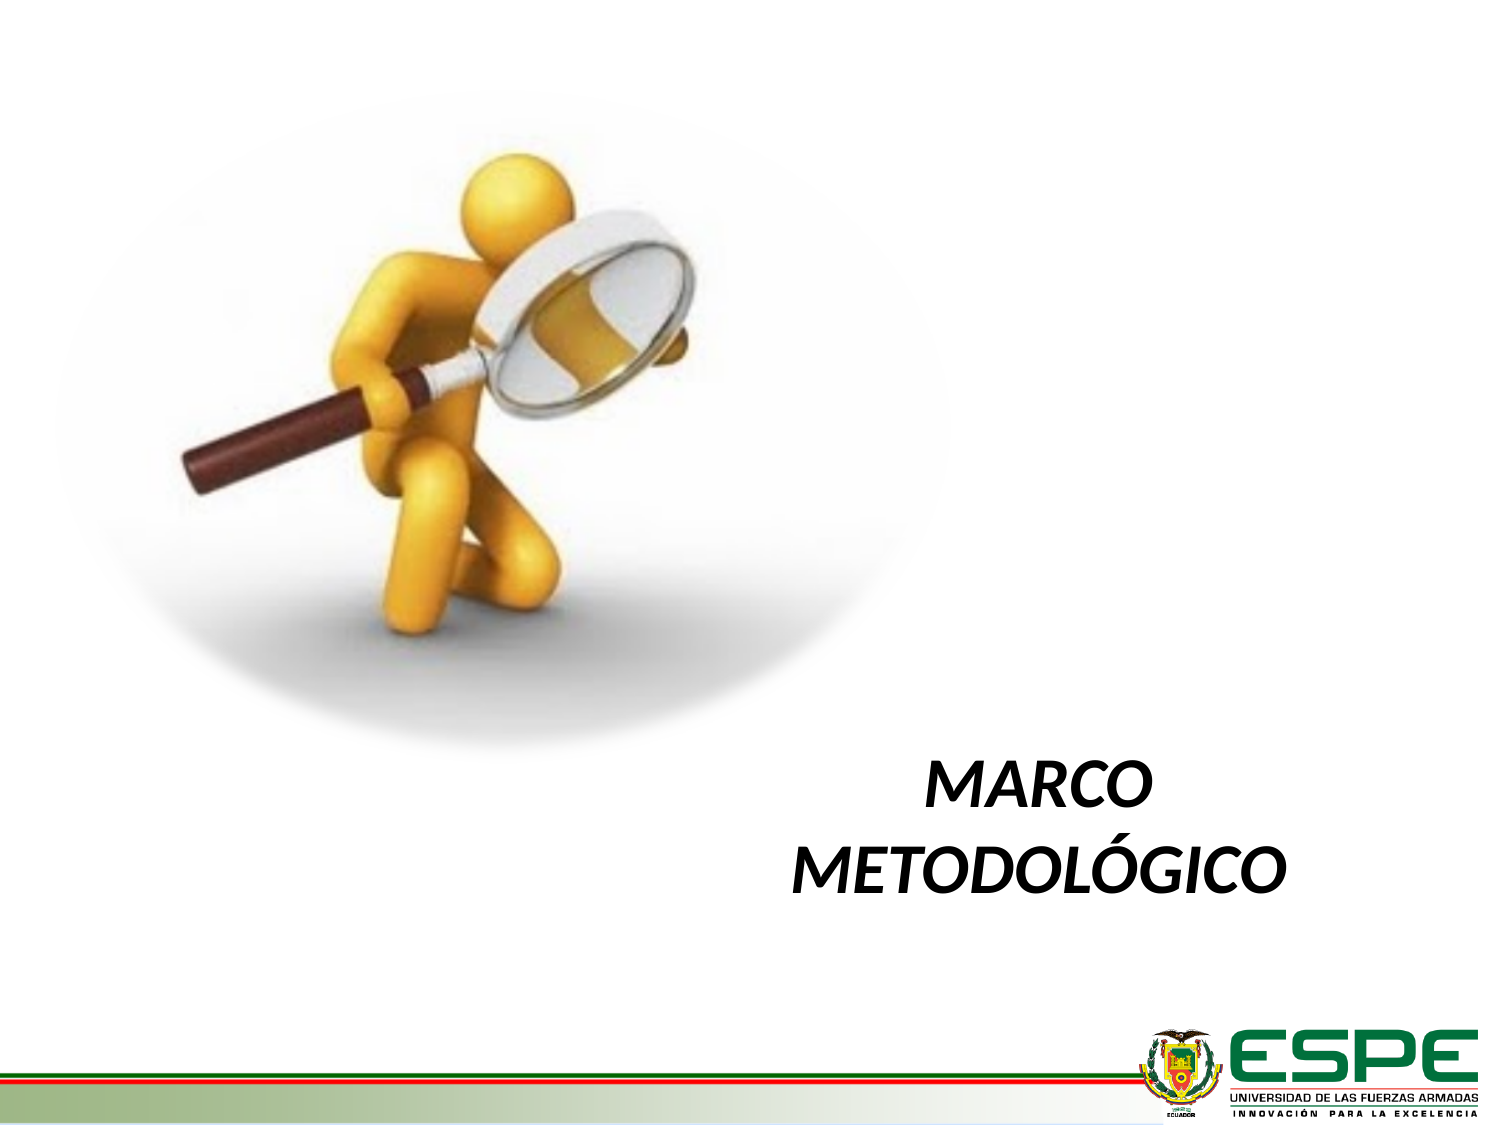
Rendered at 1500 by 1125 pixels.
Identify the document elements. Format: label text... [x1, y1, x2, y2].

picture [0, 1029, 1478, 1125]
picture [54, 89, 953, 764]
title MARCO METODOLÓGICO [371, 727, 1500, 916]
